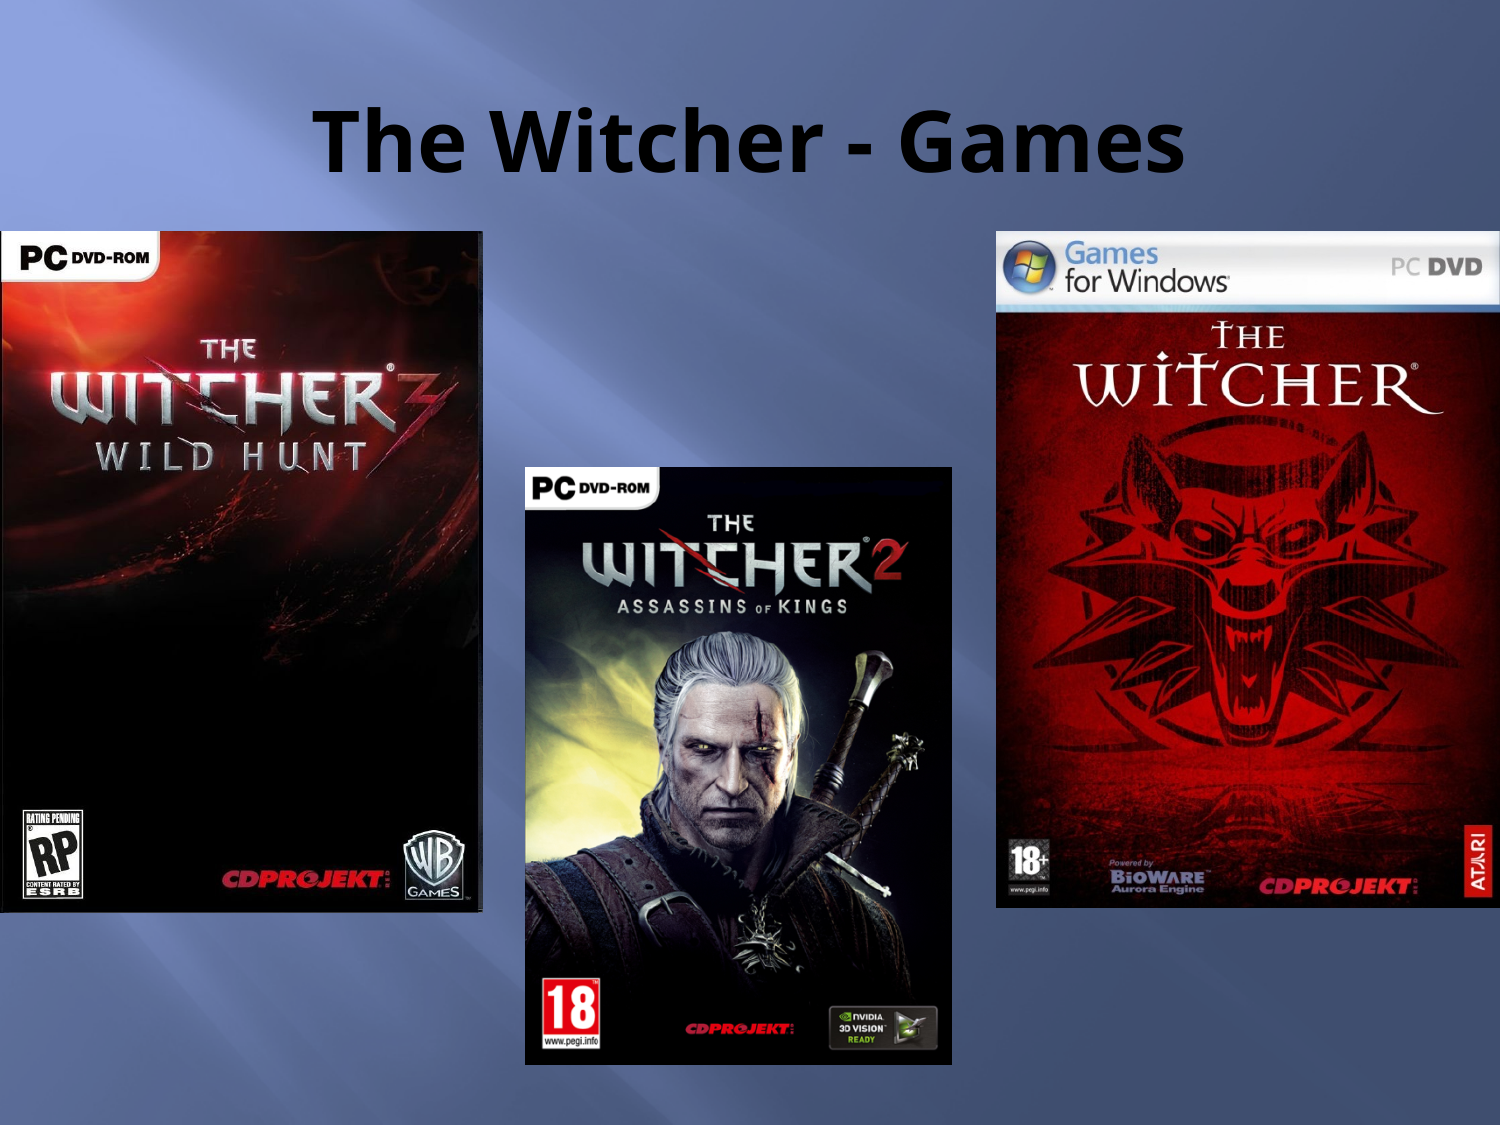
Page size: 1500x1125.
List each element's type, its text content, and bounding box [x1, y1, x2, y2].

picture [996, 231, 1500, 908]
title The Witcher - Games [75, 45, 1425, 233]
picture [525, 467, 952, 1065]
picture [0, 231, 483, 913]
